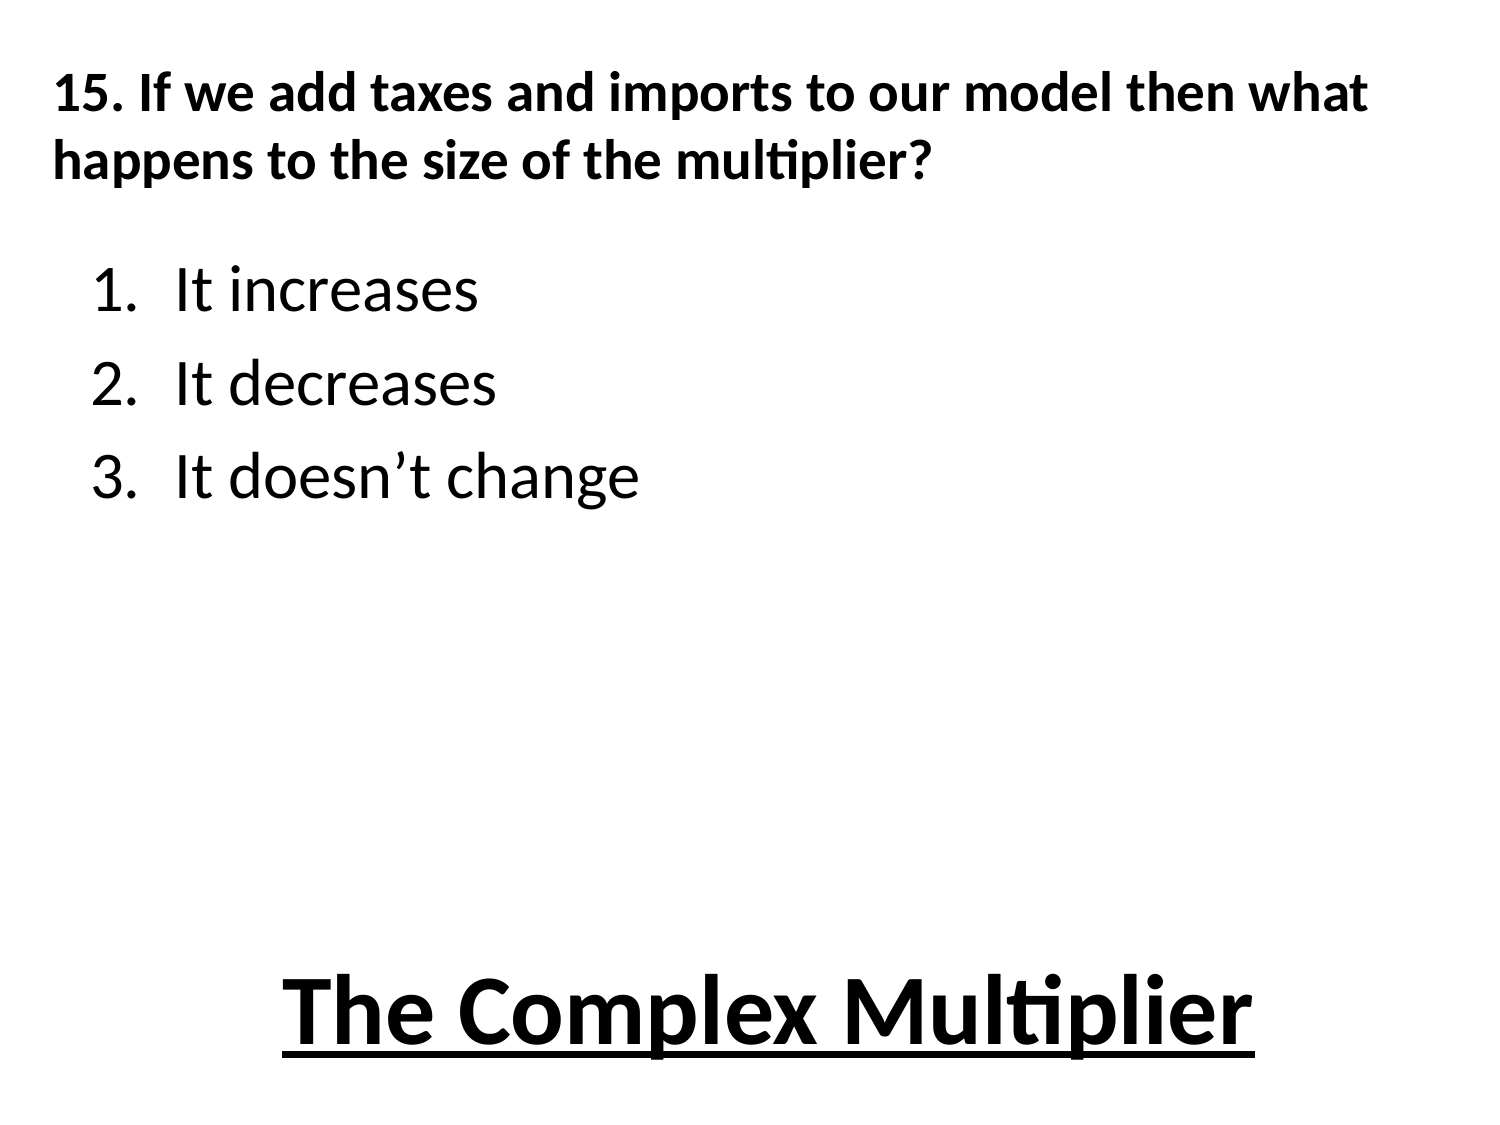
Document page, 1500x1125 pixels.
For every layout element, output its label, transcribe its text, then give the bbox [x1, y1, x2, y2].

list It increases It decreases It doesn’t change [75, 237, 788, 563]
text_box The Complex Multiplier [267, 937, 1270, 1073]
title 15. If we add taxes and imports to our model then what happens to the size of the multiplier? [37, 45, 1425, 200]
